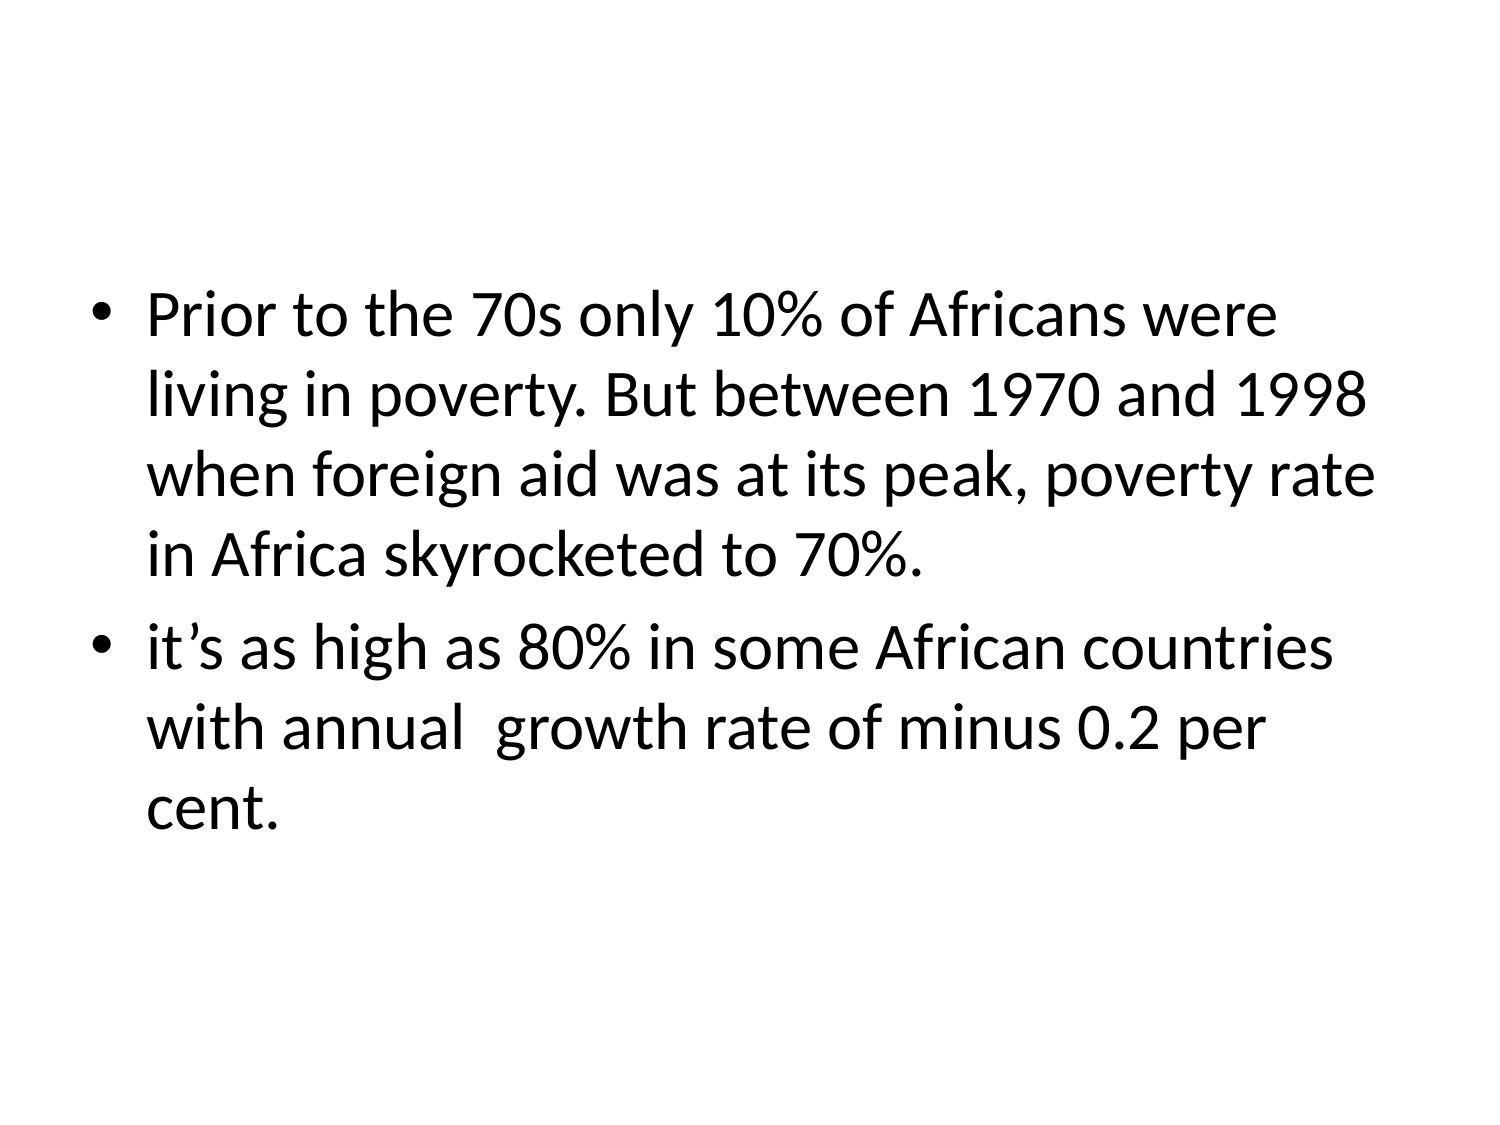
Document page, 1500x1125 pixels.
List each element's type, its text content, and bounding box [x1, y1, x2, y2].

list Prior to the 70s only 10% of Africans were living in poverty. But between 1970 and 1998 when foreign aid was at its peak, poverty rate in Africa skyrocketed to 70%. it’s as high as 80% in some African countries with annual growth rate of minus 0.2 per cent. [75, 262, 1425, 1005]
